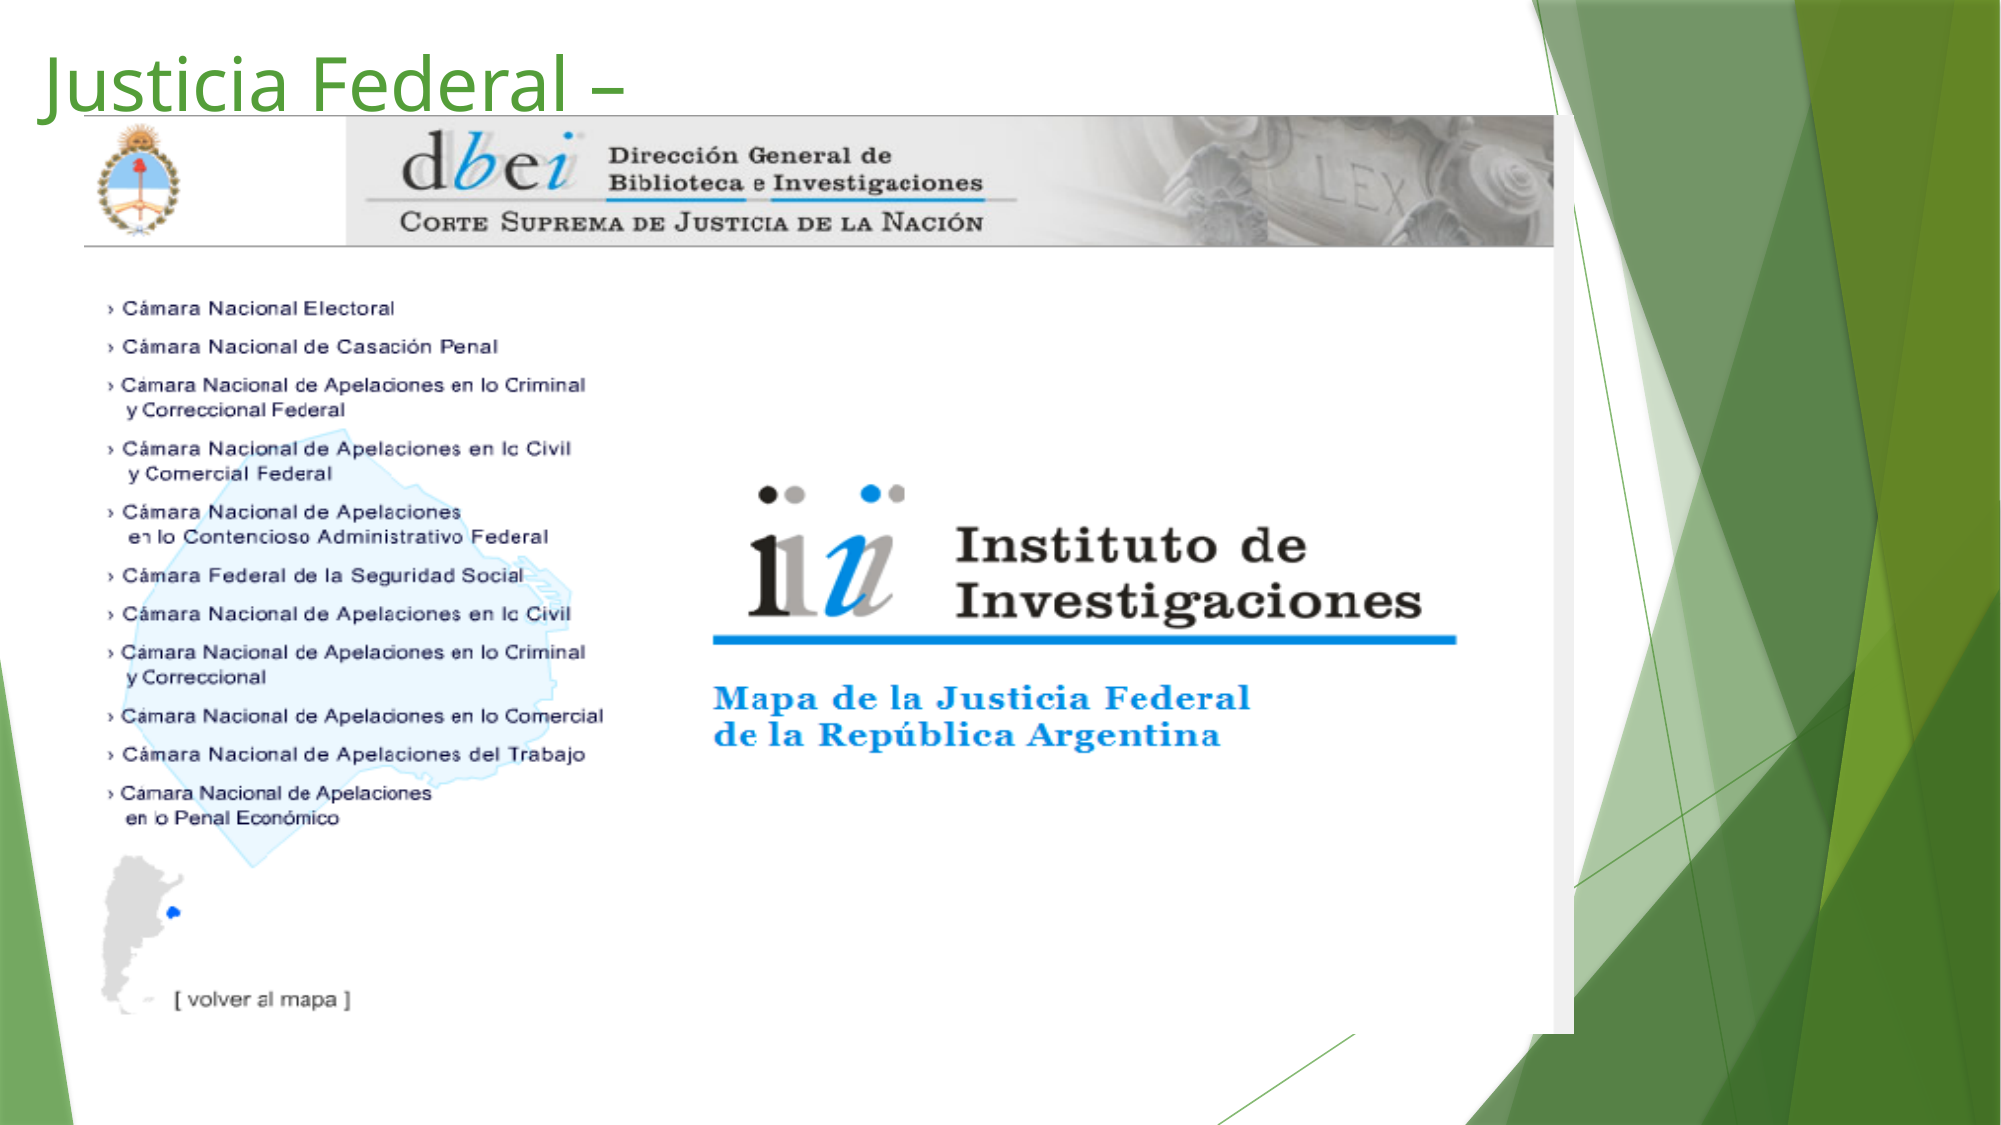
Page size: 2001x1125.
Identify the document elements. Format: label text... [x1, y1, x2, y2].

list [84, 115, 1574, 1034]
title Justicia Federal – [29, 29, 1440, 246]
